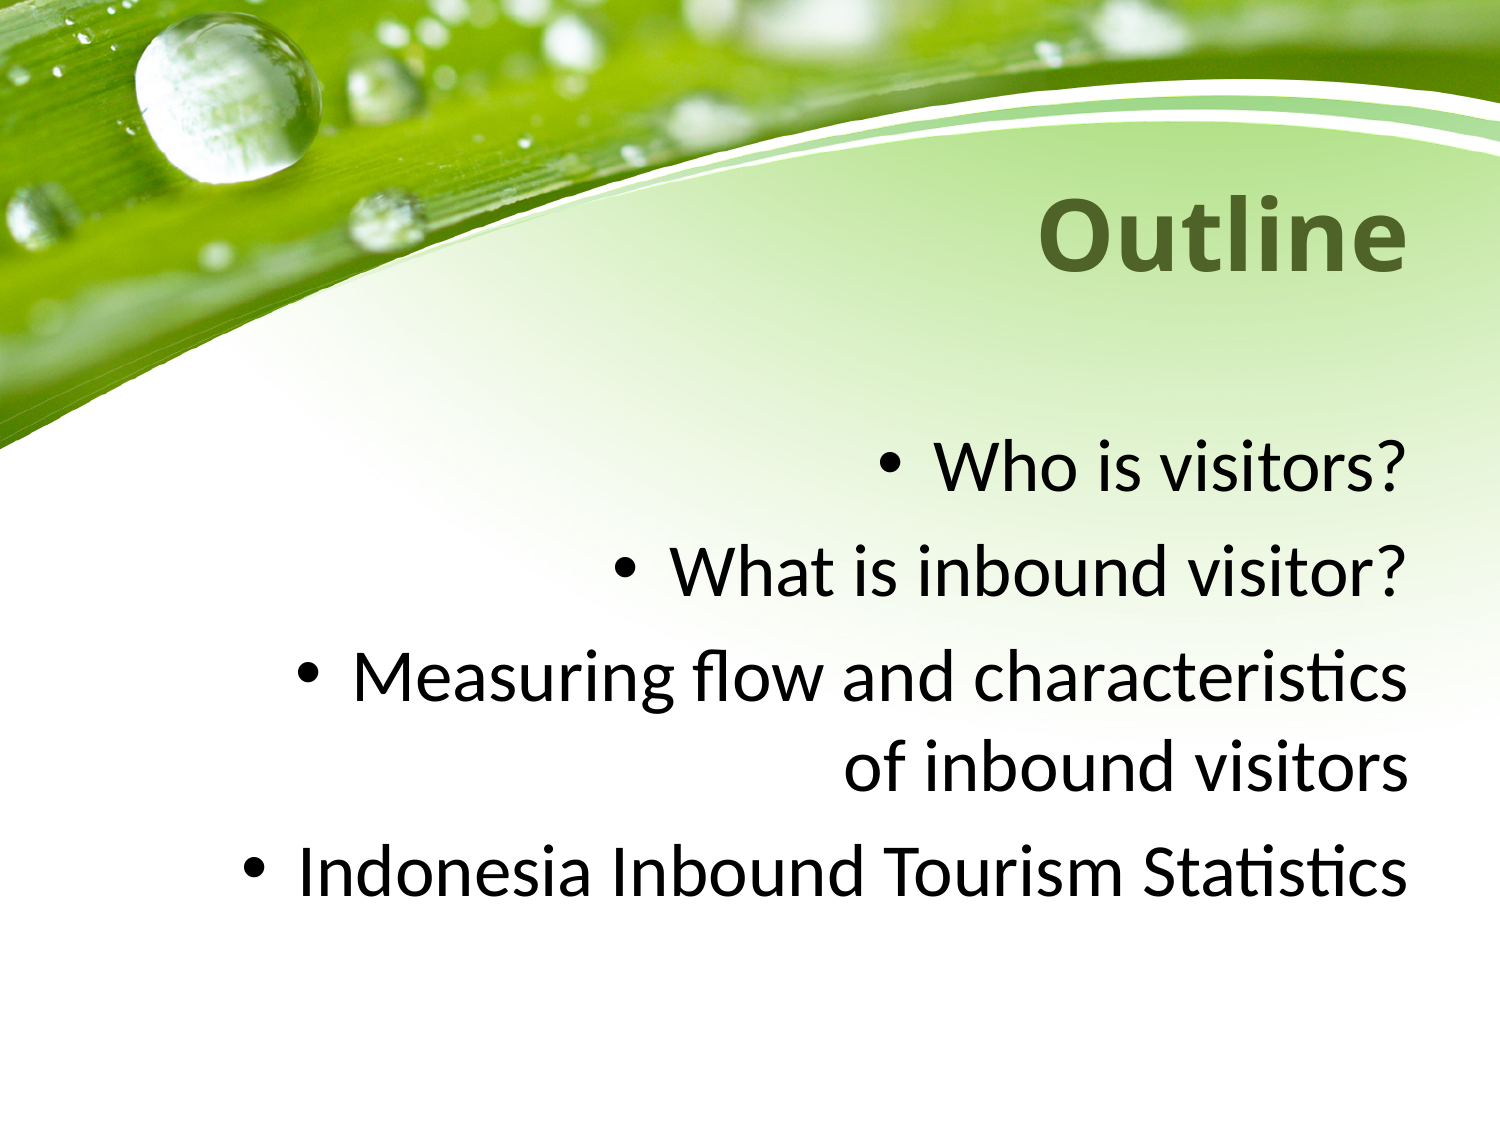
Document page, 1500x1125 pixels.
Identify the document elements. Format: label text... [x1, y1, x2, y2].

picture [0, 0, 1500, 1125]
title Outline [75, 137, 1425, 325]
list Who is visitors? What is inbound visitor? Measuring flow and characteristics of inbound visitors Indonesia Inbound Tourism Statistics [206, 408, 1425, 1071]
